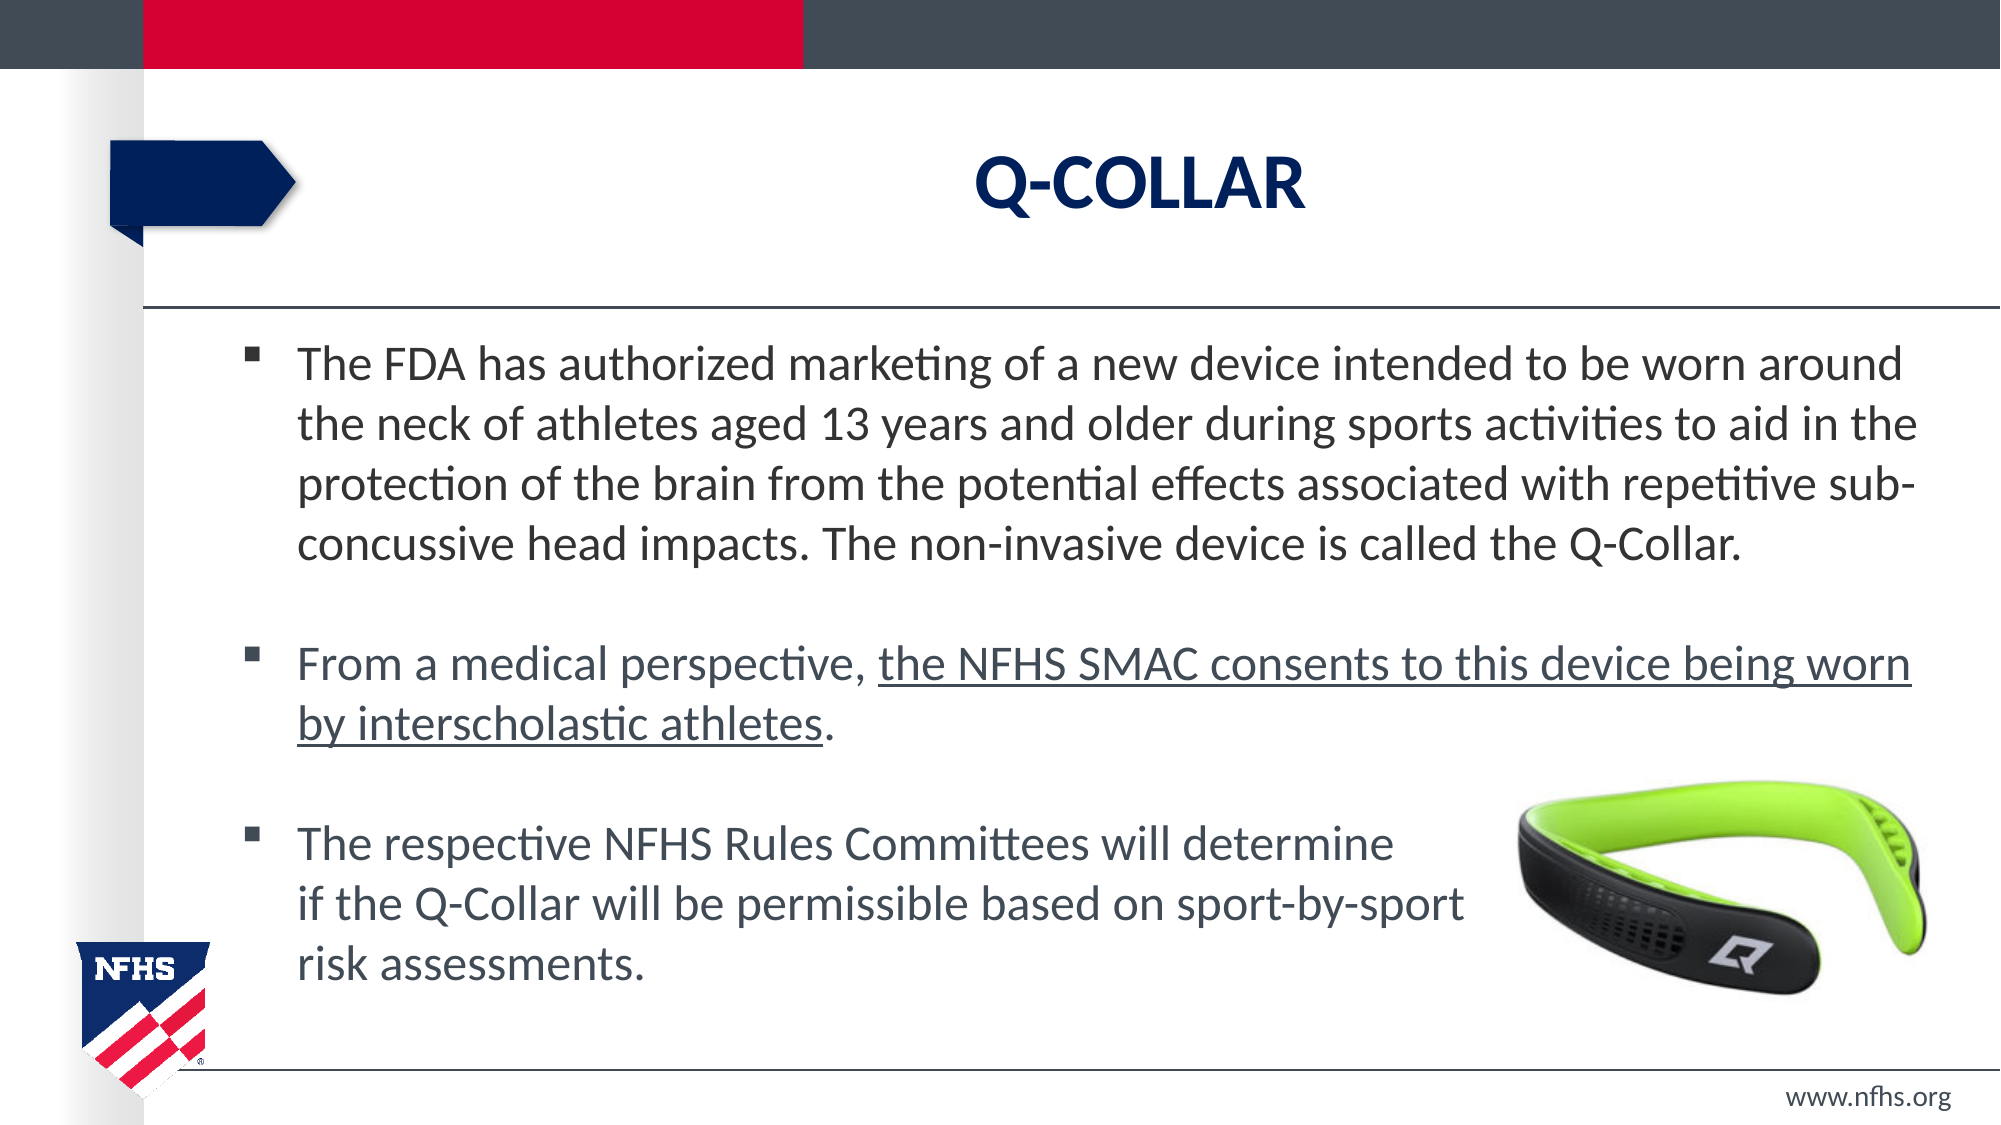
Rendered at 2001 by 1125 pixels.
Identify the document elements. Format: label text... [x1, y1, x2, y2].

picture [76, 942, 210, 1099]
list The FDA has authorized marketing of a new device intended to be worn around the neck of athletes aged 13 years and older during sports activities to aid in the protection of the brain from the potential effects associated with repetitive sub-concussive head impacts. The non-invasive device is called the Q-Collar. From a medical perspective, the NFHS SMAC consents to this device being worn by interscholastic athletes. The respective NFHS Rules Committees will determine if the Q-Collar will be permissible based on sport-by-sport risk assessments. [225, 322, 1964, 1035]
title Q-collar [318, 85, 1964, 285]
footer www.nfhs.org [1639, 1070, 1967, 1119]
picture [1505, 720, 1945, 1052]
